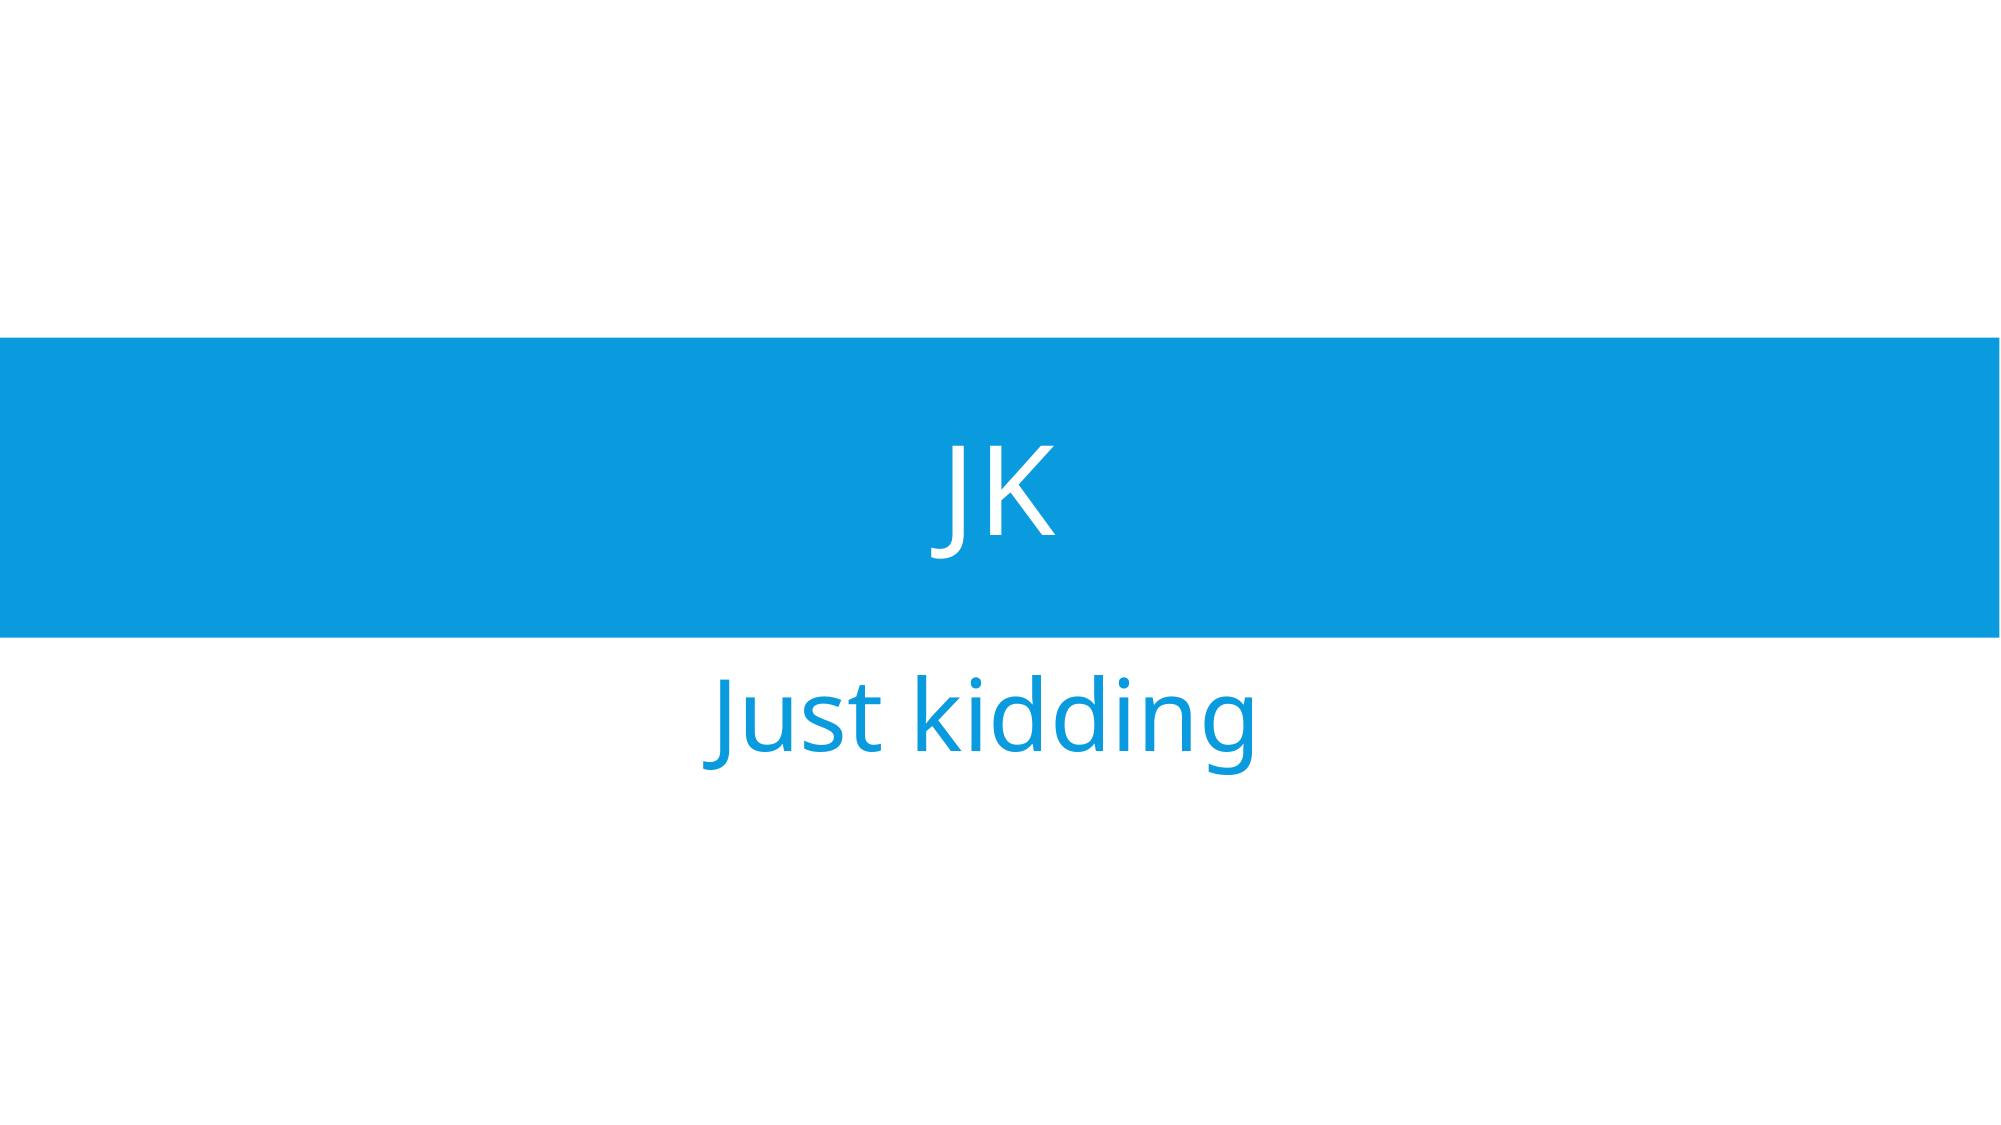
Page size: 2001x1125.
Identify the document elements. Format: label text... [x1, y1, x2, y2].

title JK [136, 362, 1862, 638]
list Just kidding [136, 657, 1862, 851]
